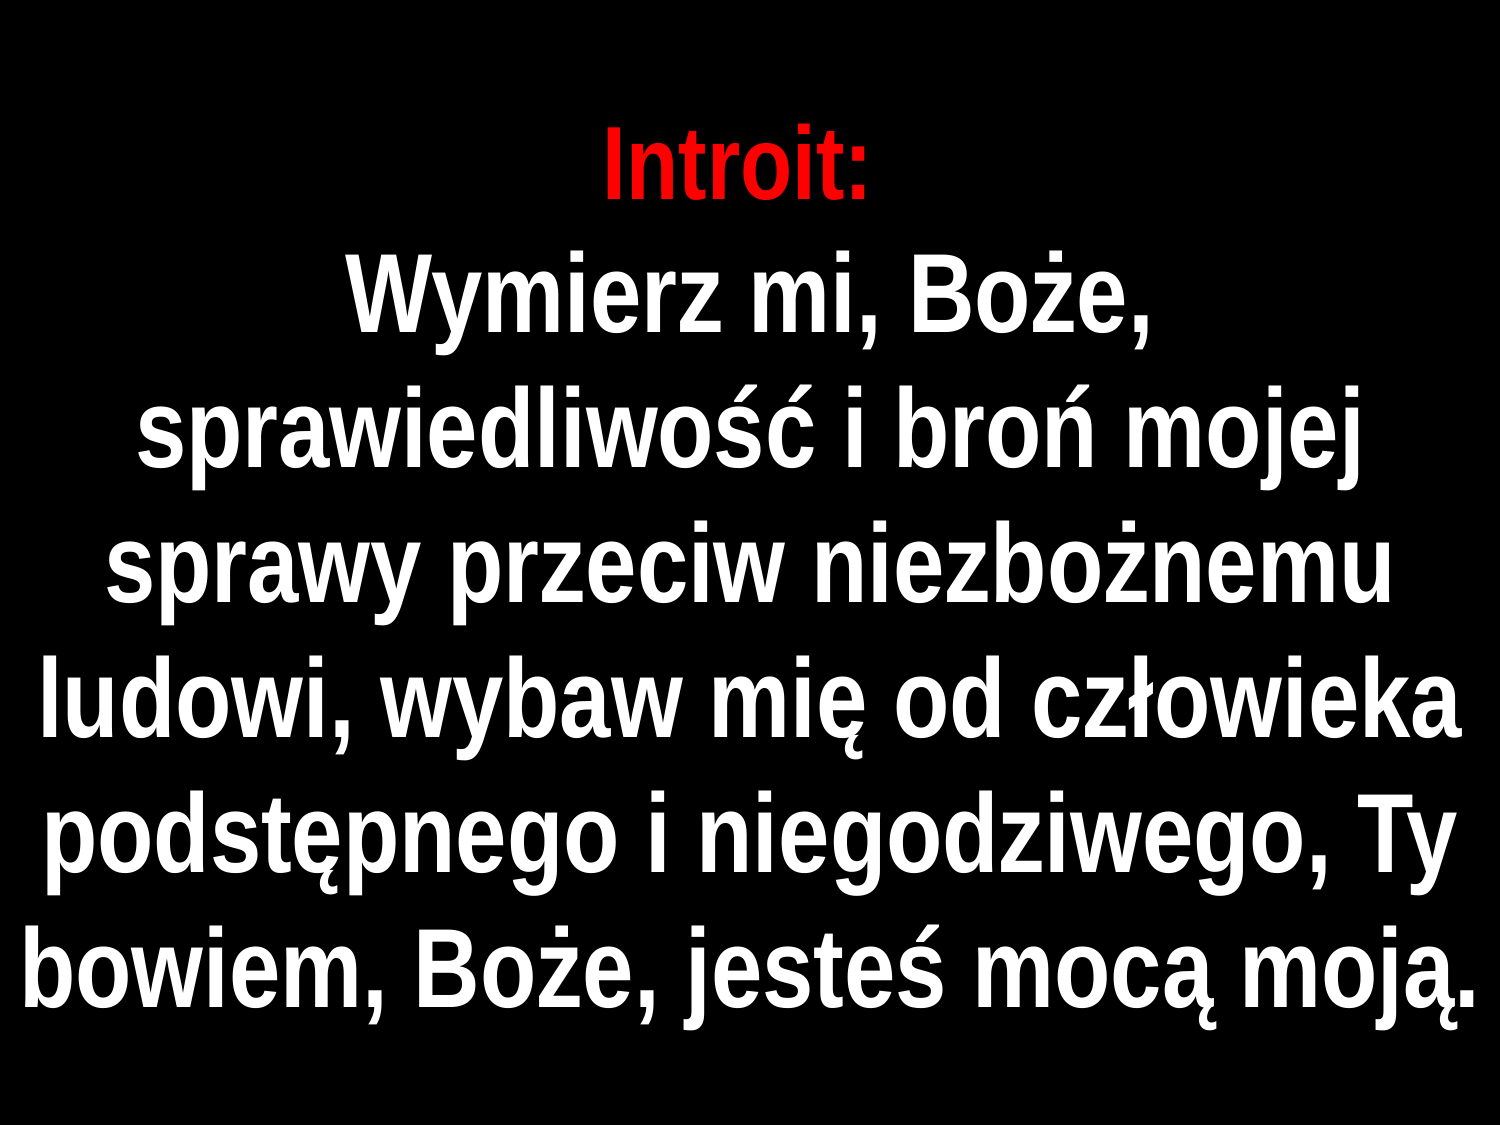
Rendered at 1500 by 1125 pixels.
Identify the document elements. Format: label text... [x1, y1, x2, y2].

title Introit: Wymierz mi, Boże, sprawiedliwość i broń mojej sprawy przeciw niezbożnemu ludowi, wybaw mię od człowieka podstępnego i niegodziwego, Ty bowiem, Boże, jesteś mocą moją. [0, 470, 1500, 655]
